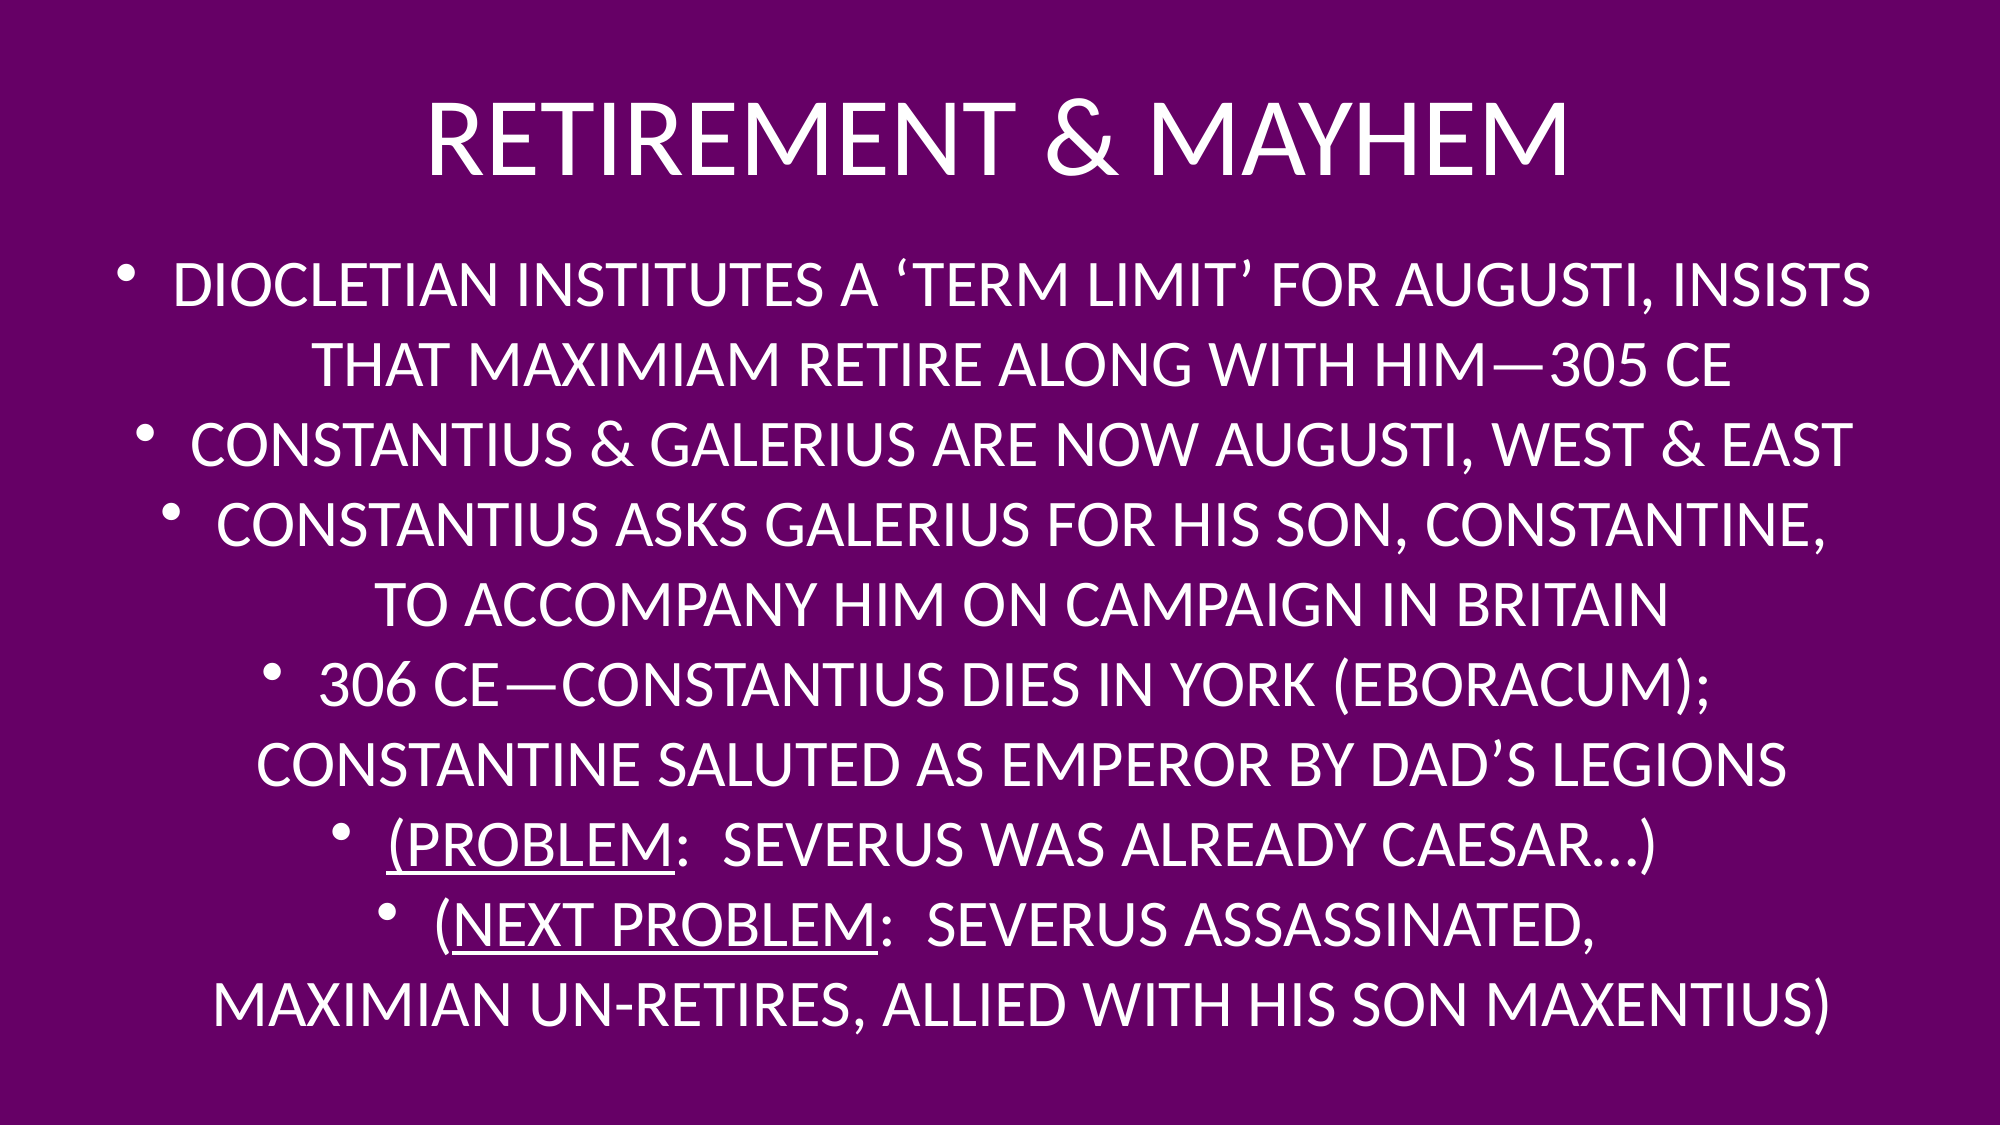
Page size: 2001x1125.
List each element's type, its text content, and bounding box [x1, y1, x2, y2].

list DIOCLETIAN INSTITUTES A ‘TERM LIMIT’ FOR AUGUSTI, INSISTS THAT MAXIMIAM RETIRE ALONG WITH HIM—305 CE CONSTANTIUS & GALERIUS ARE NOW AUGUSTI, WEST & EAST CONSTANTIUS ASKS GALERIUS FOR HIS SON, CONSTANTINE, TO ACCOMPANY HIM ON CAMPAIGN IN BRITAIN 306 CE—CONSTANTIUS DIES IN YORK (EBORACUM); CONSTANTINE SALUTED AS EMPEROR BY DAD’S LEGIONS (PROBLEM: SEVERUS WAS ALREADY CAESAR…) (NEXT PROBLEM: SEVERUS ASSASSINATED, MAXIMIAN UN-RETIRES, ALLIED WITH HIS SON MAXENTIUS) [63, 232, 1927, 1083]
title RETIREMENT & MAYHEM [50, 36, 1950, 225]
